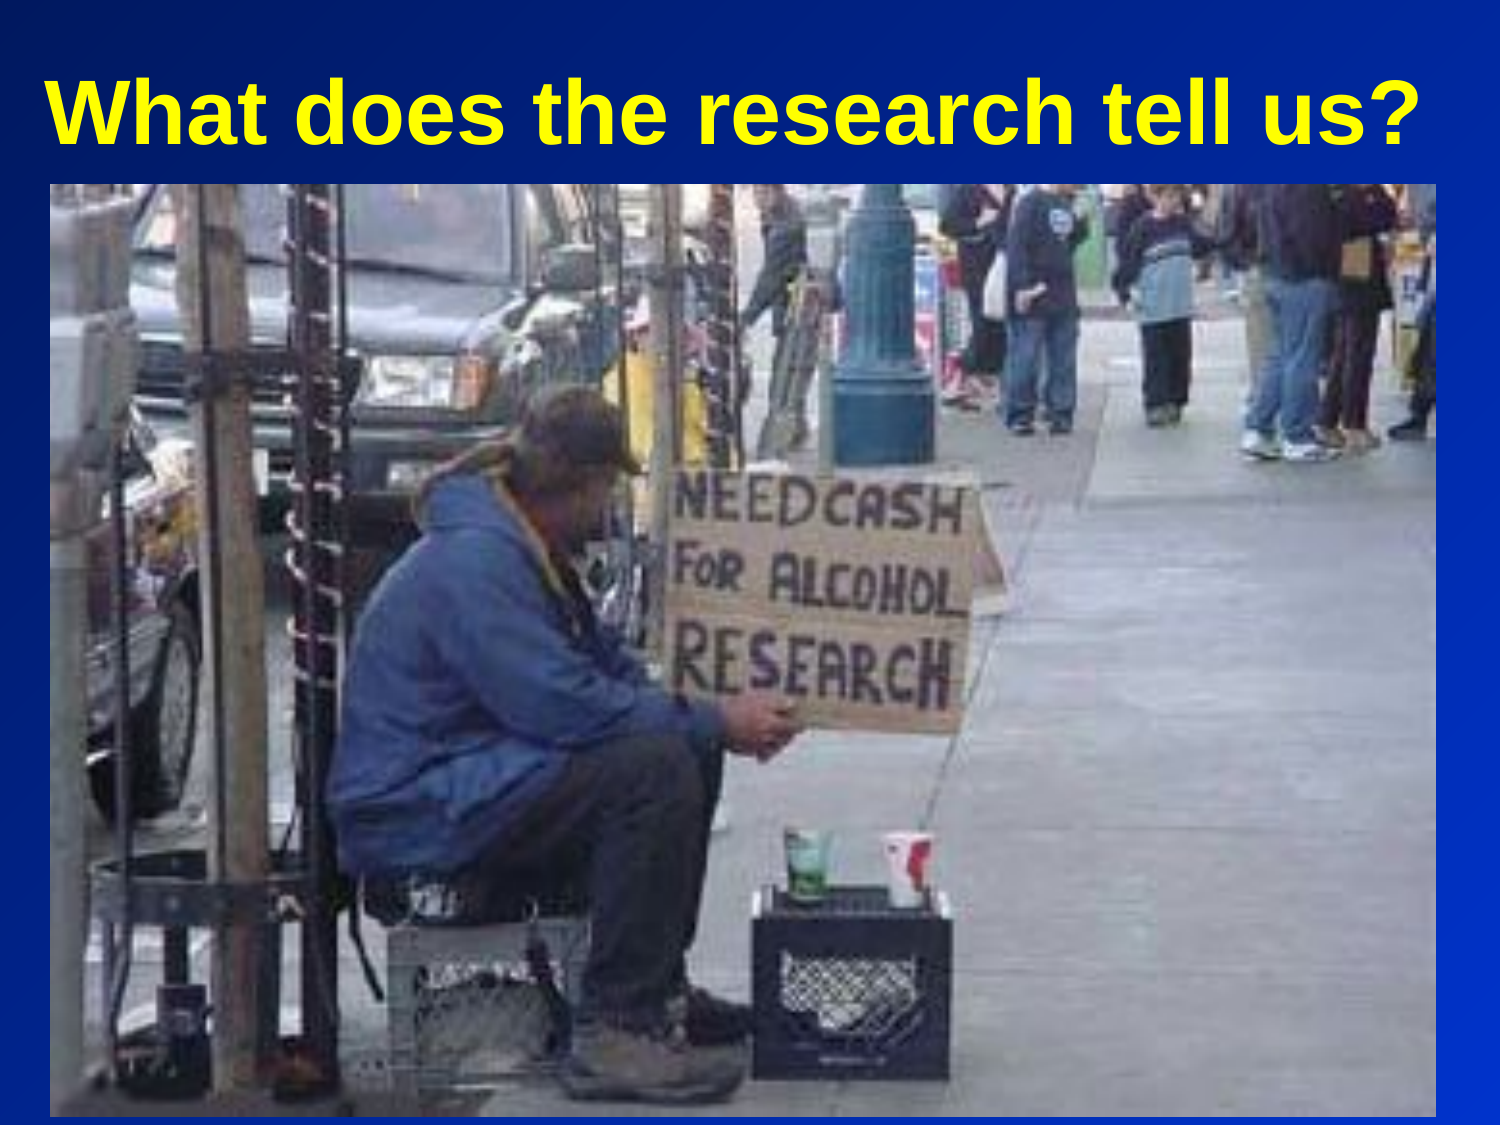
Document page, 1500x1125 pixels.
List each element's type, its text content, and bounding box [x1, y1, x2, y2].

title What does the research tell us? [3, 13, 1492, 202]
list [49, 184, 1437, 1117]
